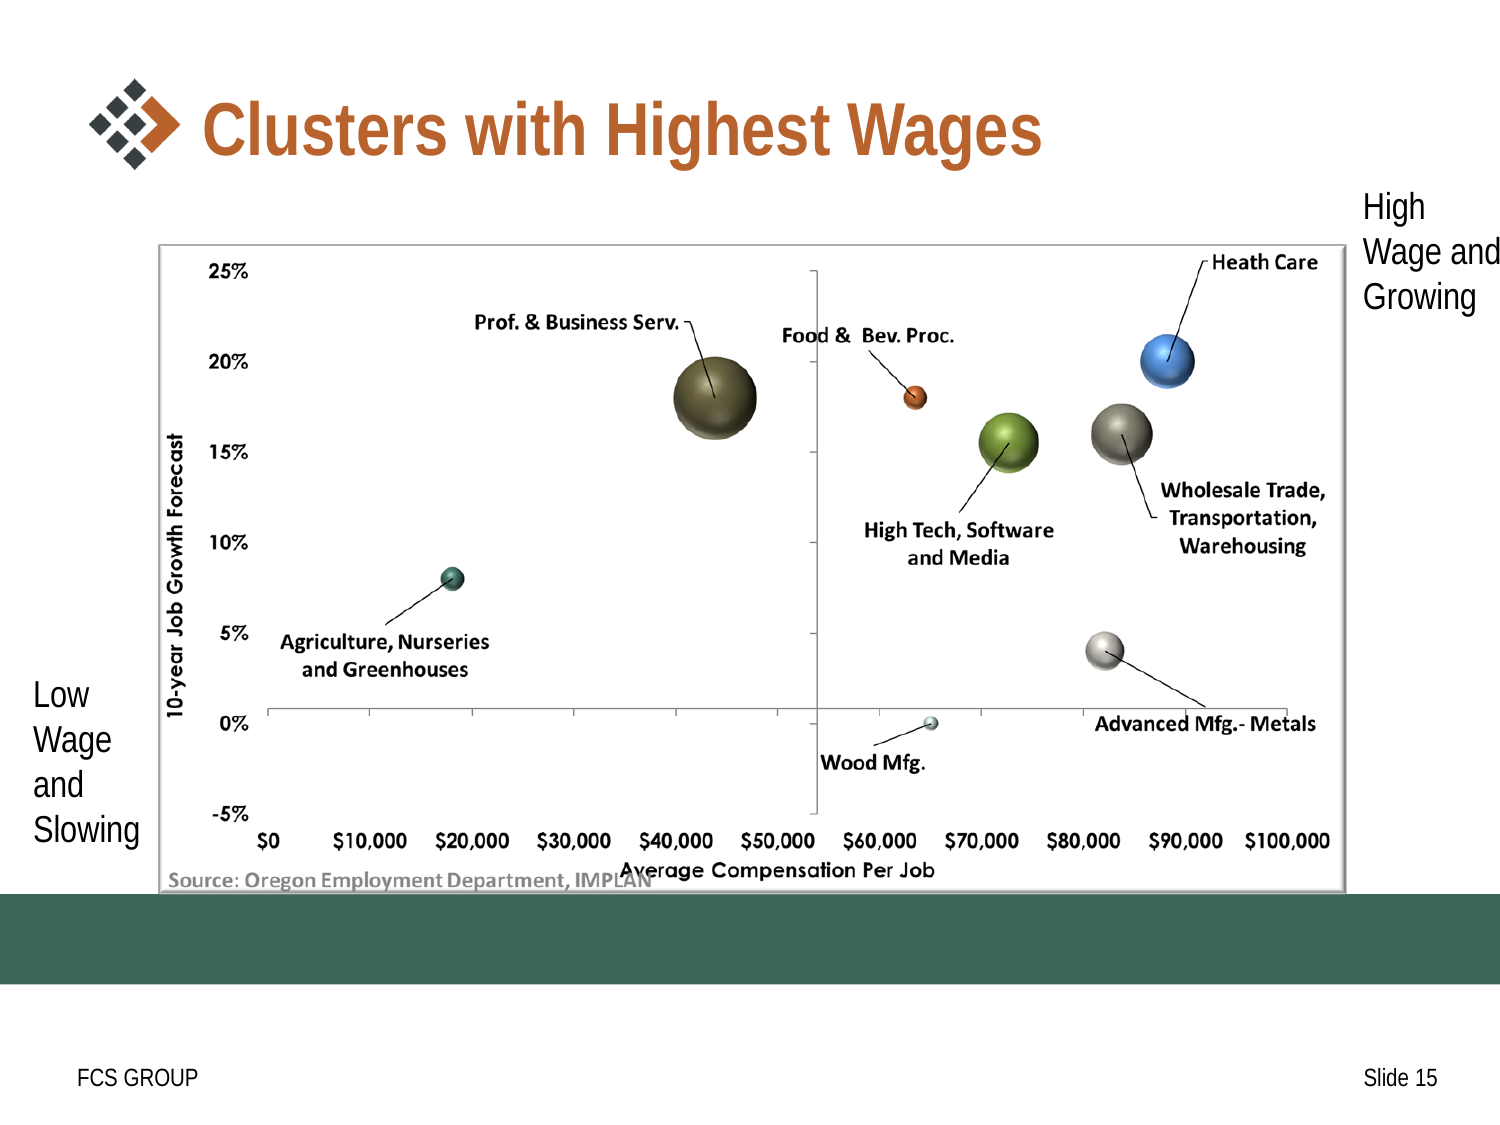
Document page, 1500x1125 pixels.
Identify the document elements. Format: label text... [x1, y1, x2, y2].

text_box [0, 892, 1500, 986]
picture [157, 243, 1348, 895]
text_box Low Wage and Slowing [18, 662, 152, 858]
title Clusters with Highest Wages [187, 50, 1425, 200]
picture [81, 71, 186, 179]
text_box High Wage and Growing [1348, 174, 1500, 370]
